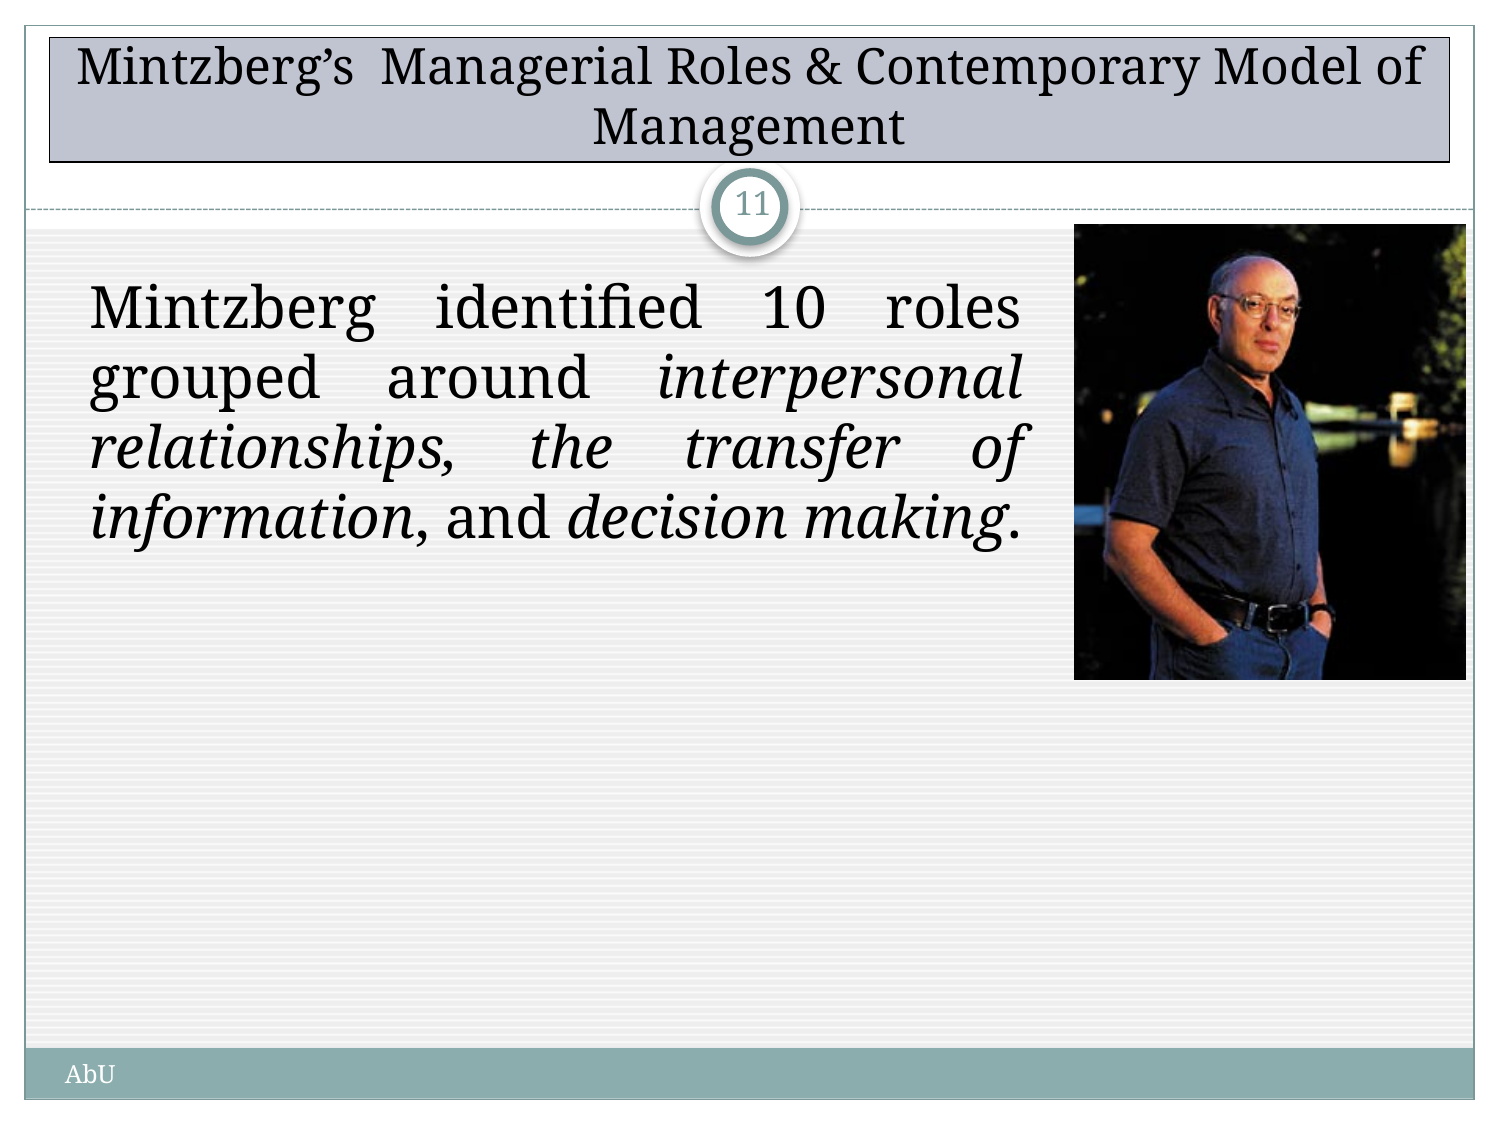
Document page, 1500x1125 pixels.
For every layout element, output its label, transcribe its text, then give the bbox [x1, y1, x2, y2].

text_box Mintzberg identified 10 roles grouped around interpersonal relationships, the transfer of information, and decision making. [74, 262, 1038, 558]
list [1074, 224, 1466, 680]
title Mintzberg’s Managerial Roles & Contemporary Model of Management [49, 37, 1450, 163]
slide_number 11 [715, 168, 791, 241]
footer AbU [50, 1051, 638, 1112]
